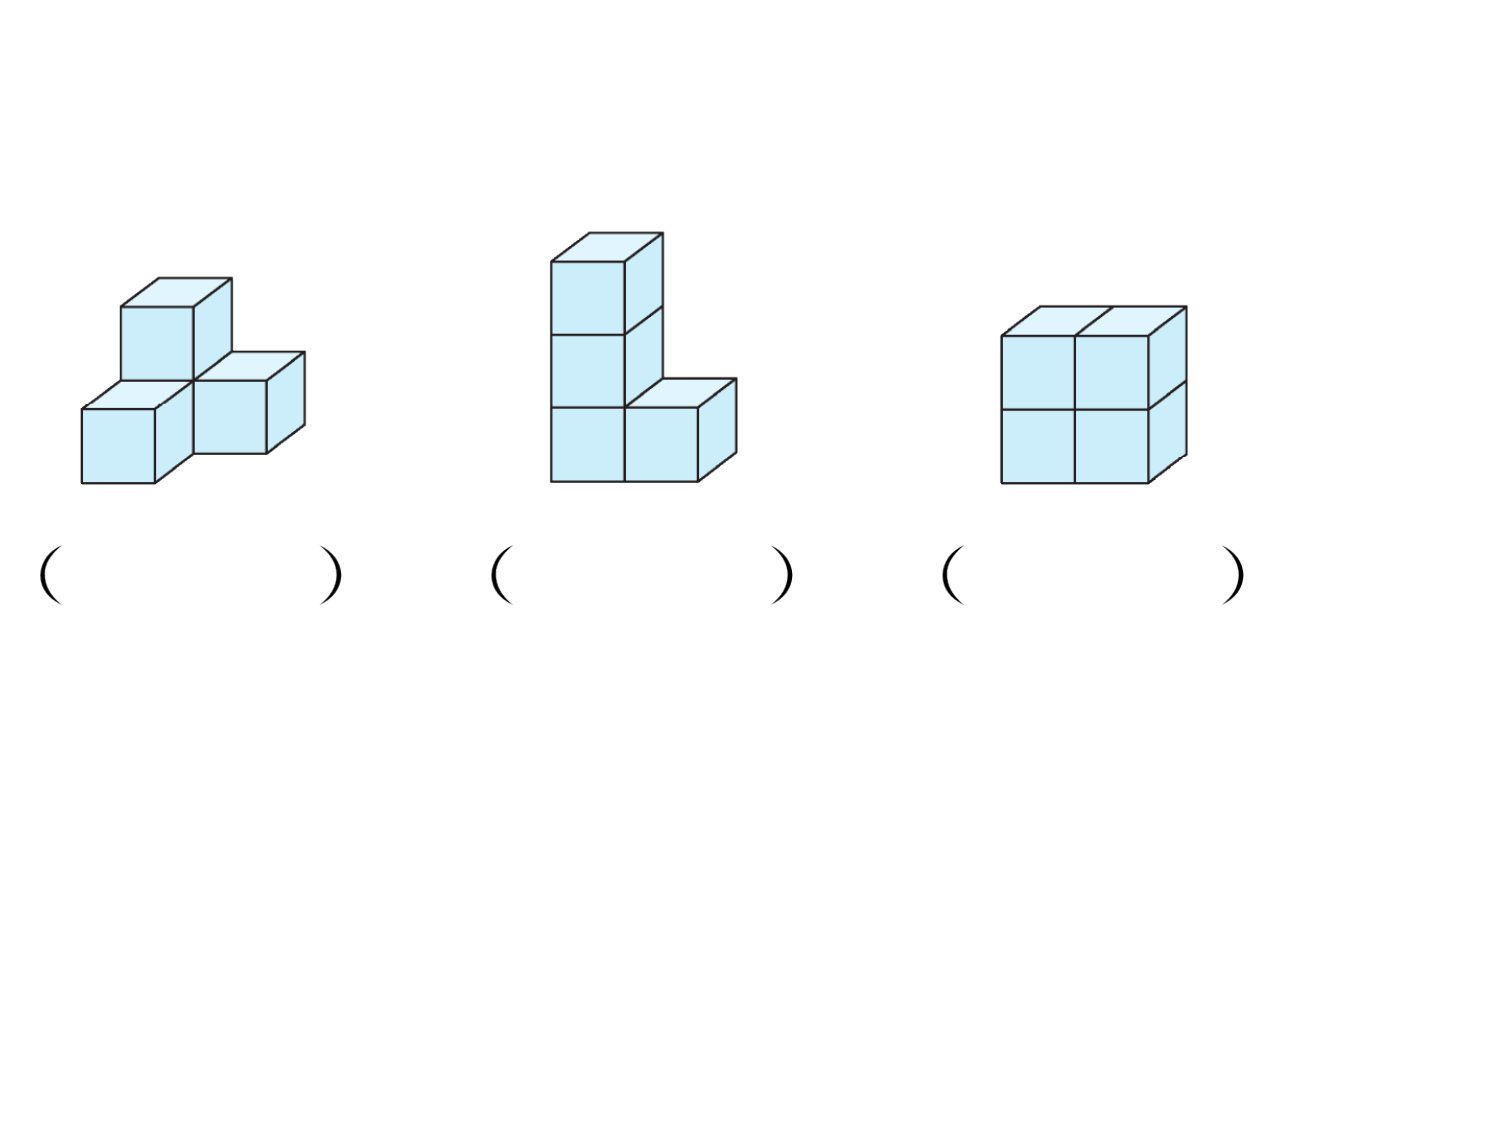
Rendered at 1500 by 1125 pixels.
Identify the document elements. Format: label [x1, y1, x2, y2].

picture [35, 177, 1453, 642]
